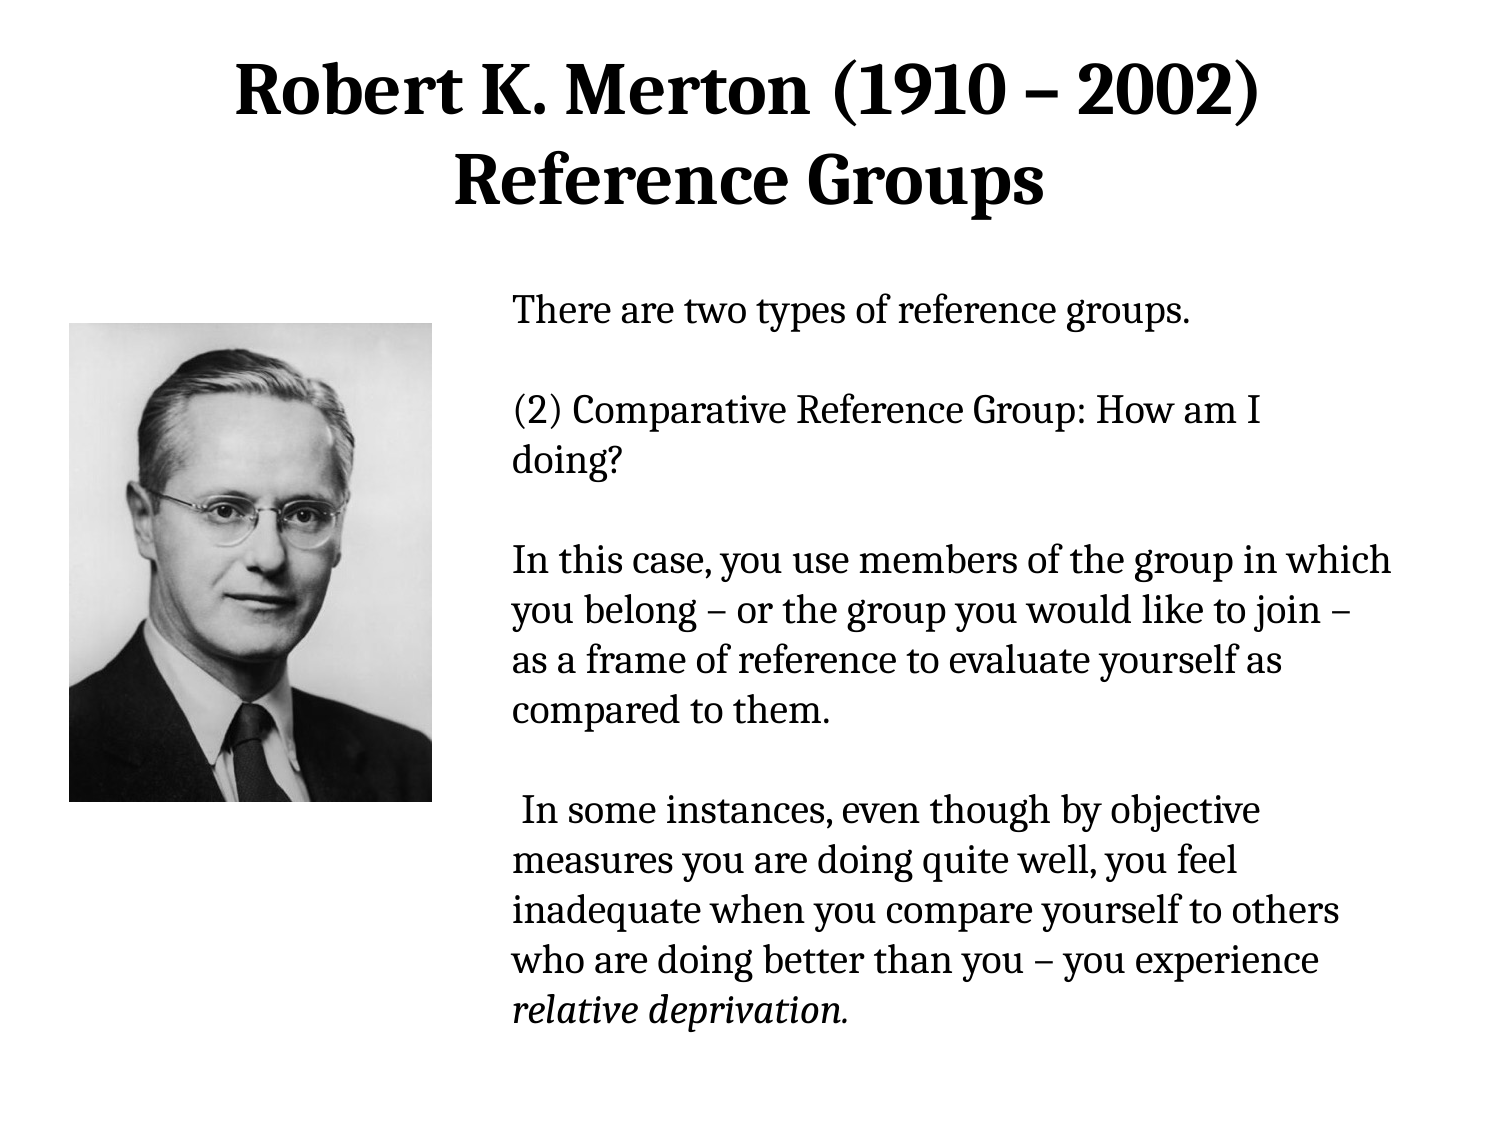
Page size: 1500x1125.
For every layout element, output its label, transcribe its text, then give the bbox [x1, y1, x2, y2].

text_box Robert K. Merton (1910 – 2002) Reference Groups [220, 32, 1280, 227]
text_box There are two types of reference groups. (2) Comparative Reference Group: How am I doing? In this case, you use members of the group in which you belong – or the group you would like to join – as a frame of reference to evaluate yourself as compared to them. In some instances, even though by objective measures you are doing quite well, you feel inadequate when you compare yourself to others who are doing better than you – you experience relative deprivation. [497, 274, 1417, 1040]
picture [69, 323, 432, 802]
